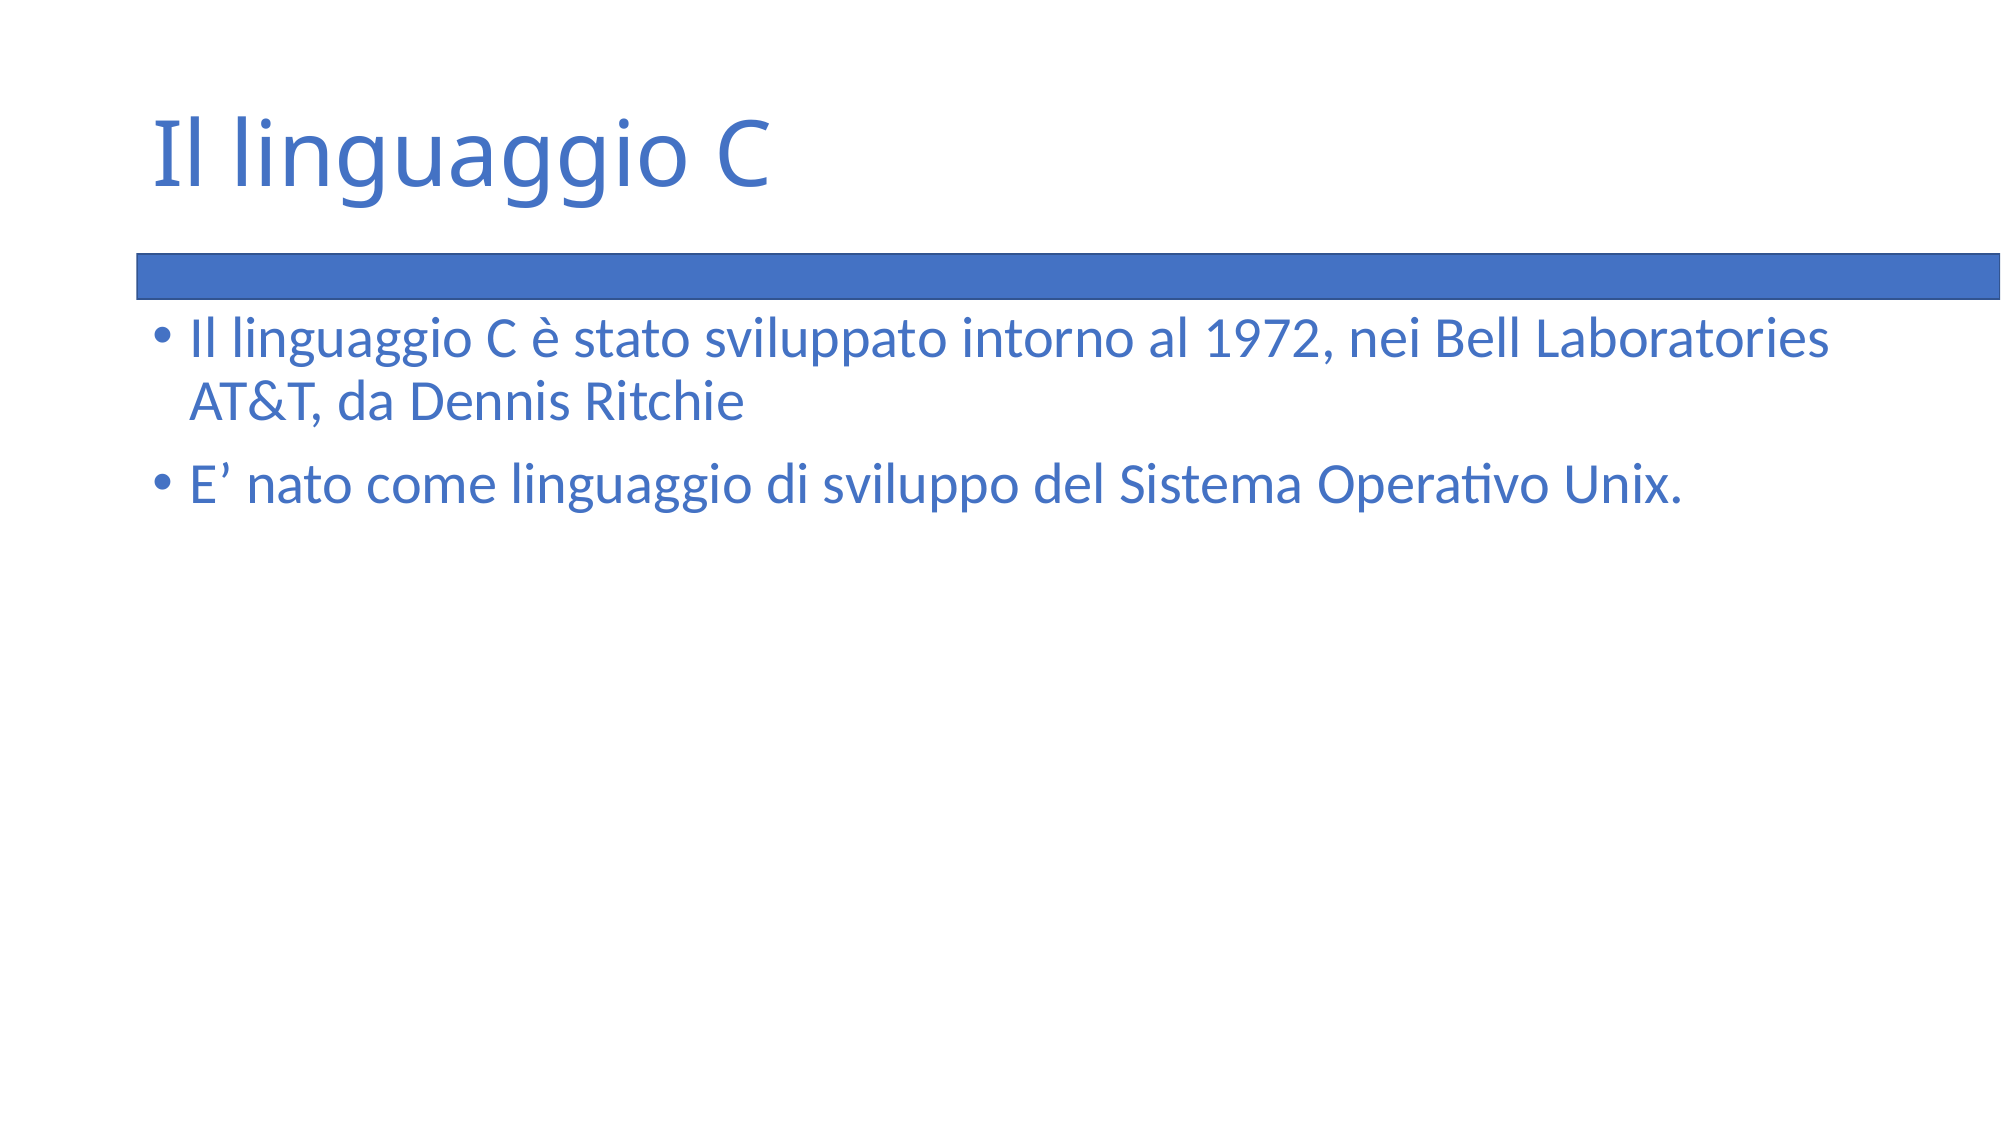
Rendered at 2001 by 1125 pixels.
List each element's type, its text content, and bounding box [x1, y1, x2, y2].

title Il linguaggio C [137, 59, 1863, 255]
list Il linguaggio C è stato sviluppato intorno al 1972, nei Bell Laboratories AT&T, da Dennis Ritchie E’ nato come linguaggio di sviluppo del Sistema Operativo Unix. [137, 299, 1863, 1014]
